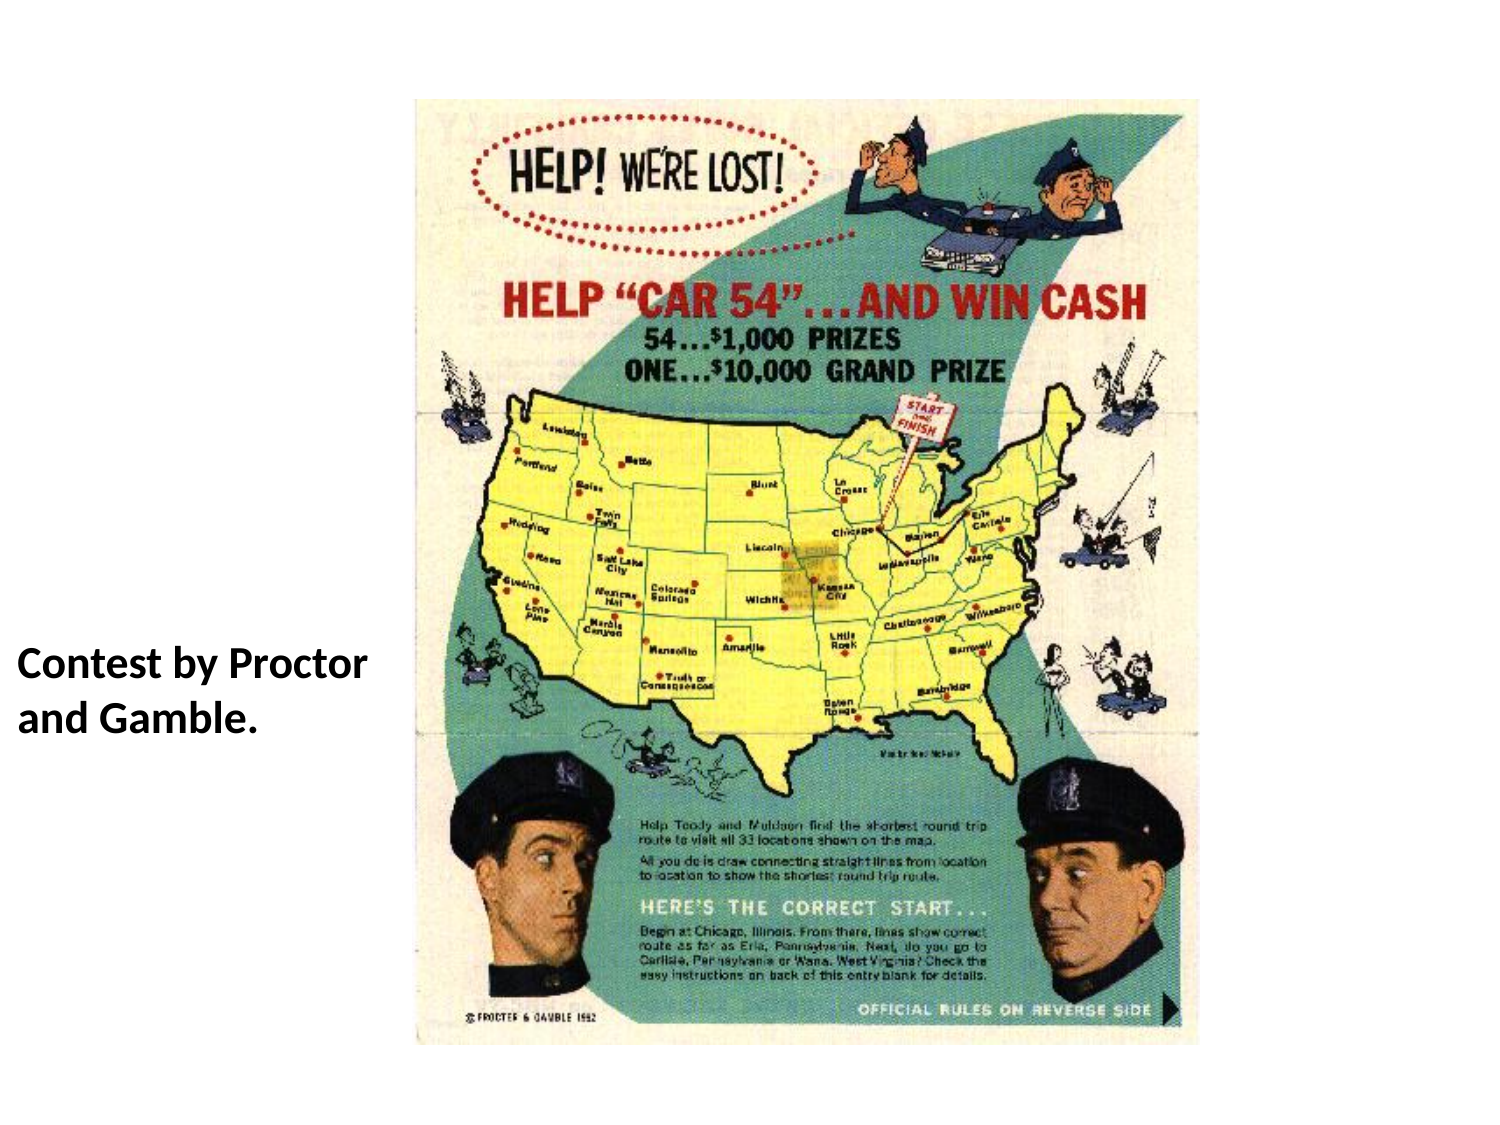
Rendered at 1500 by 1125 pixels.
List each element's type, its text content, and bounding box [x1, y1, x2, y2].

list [412, 99, 1200, 1045]
text_box Contest by Proctor and Gamble. [2, 624, 384, 750]
